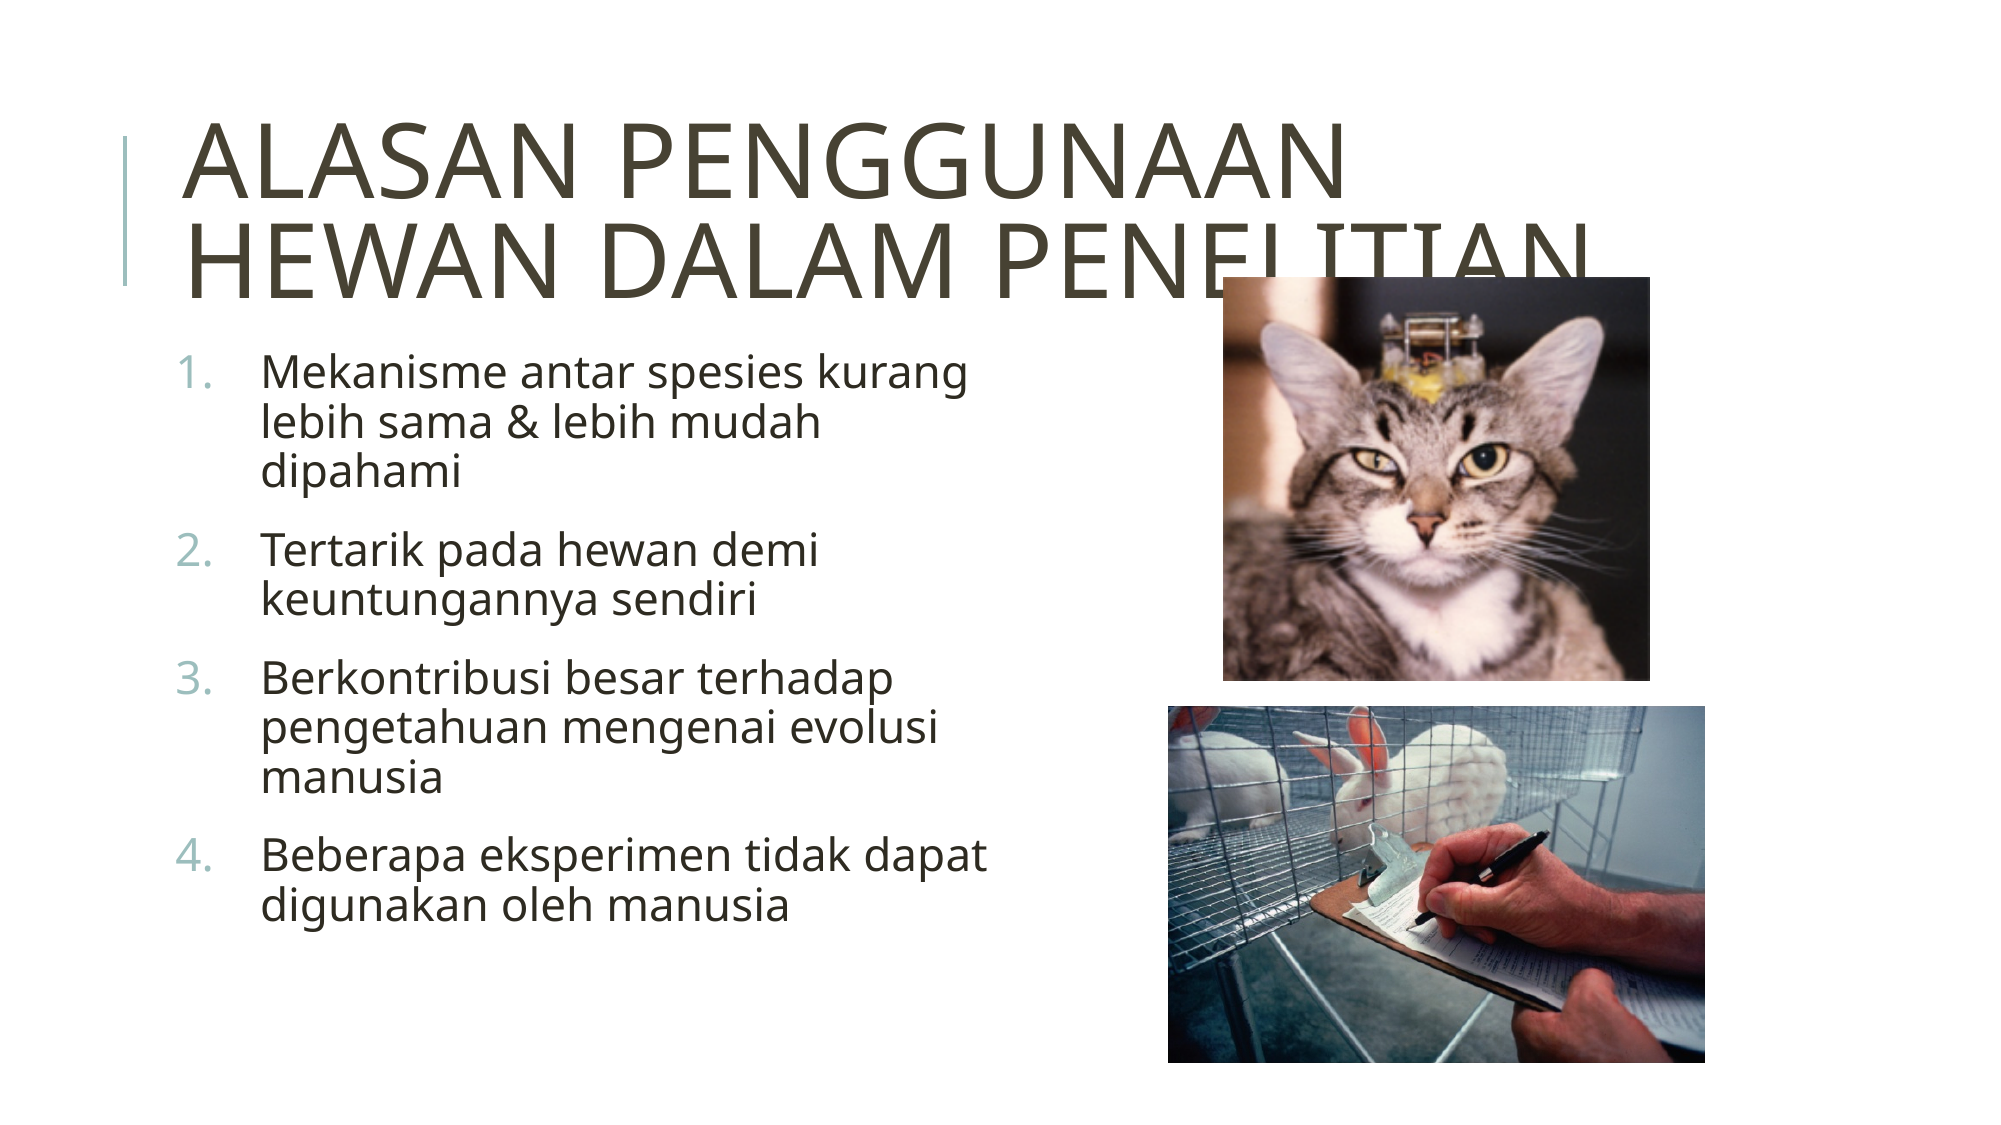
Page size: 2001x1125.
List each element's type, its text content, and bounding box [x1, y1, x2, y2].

title Alasan penggunaan hewan dalam penelitian [168, 96, 1763, 342]
list Mekanisme antar spesies kurang lebih sama & lebih mudah dipahami Tertarik pada hewan demi keuntungannya sendiri Berkontribusi besar terhadap pengetahuan mengenai evolusi manusia Beberapa eksperimen tidak dapat digunakan oleh manusia [168, 341, 1010, 1056]
picture [1168, 706, 1706, 1063]
picture [1223, 276, 1650, 681]
